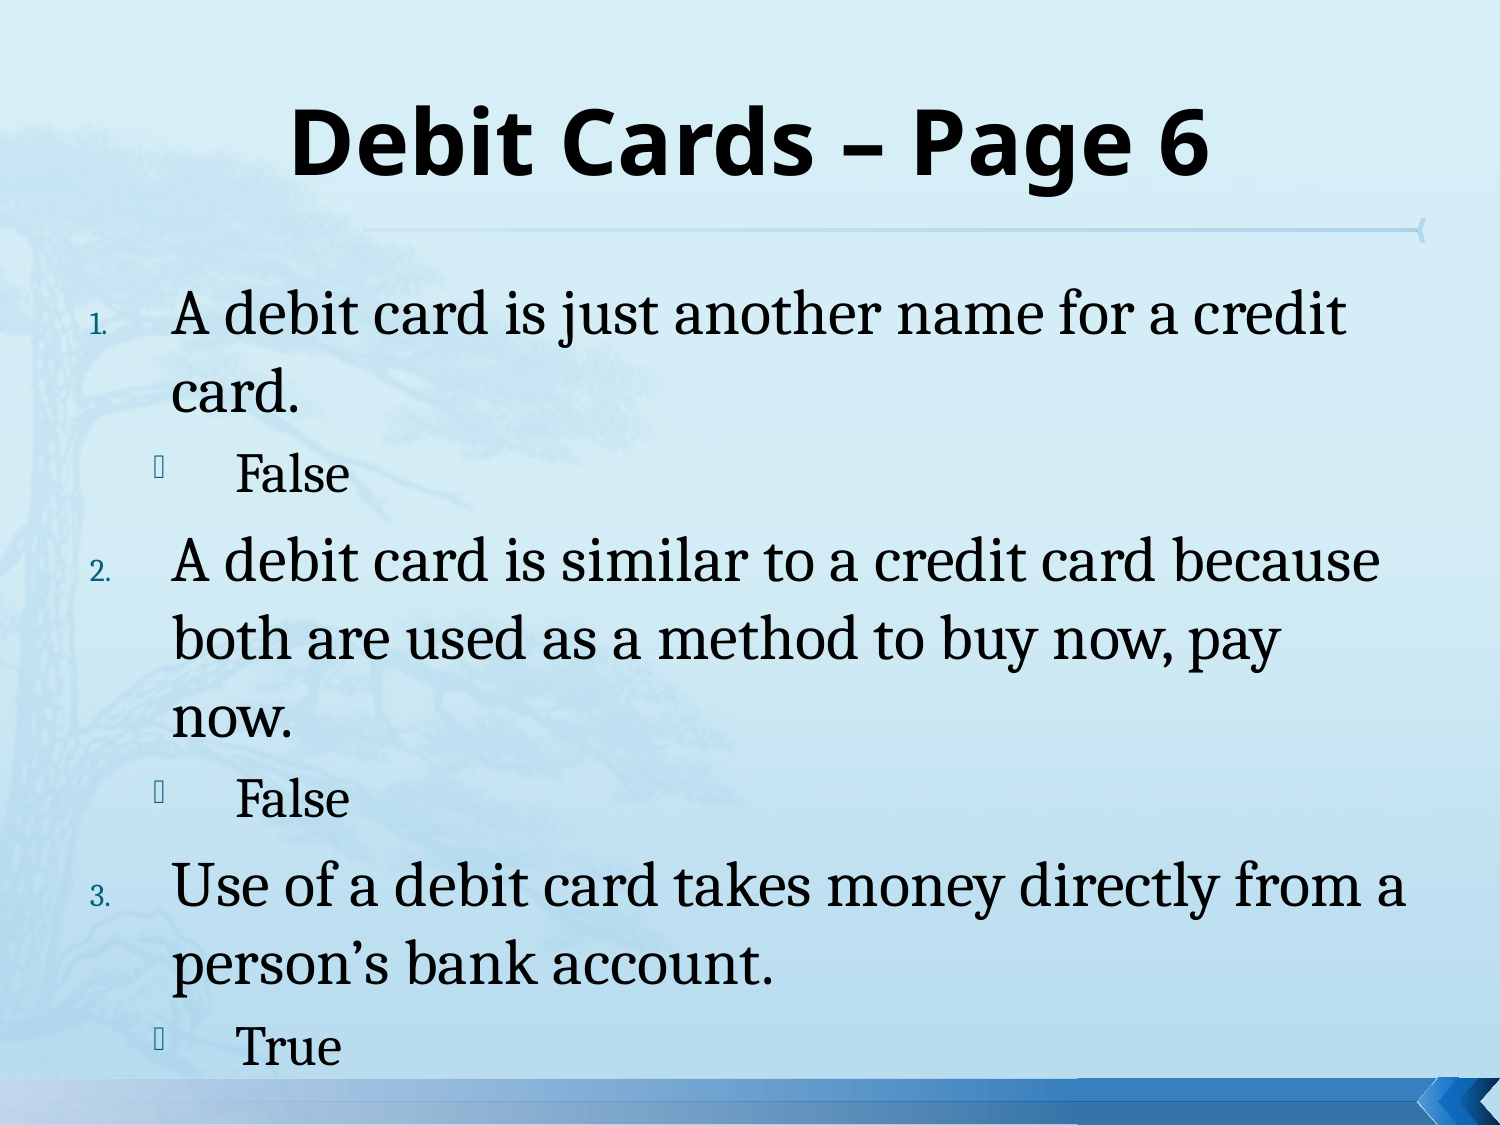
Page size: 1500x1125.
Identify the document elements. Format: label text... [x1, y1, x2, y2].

list A debit card is just another name for a credit card. False A debit card is similar to a credit card because both are used as a method to buy now, pay now. False Use of a debit card takes money directly from a person’s bank account. True [75, 262, 1425, 1088]
title Debit Cards – Page 6 [75, 45, 1425, 233]
